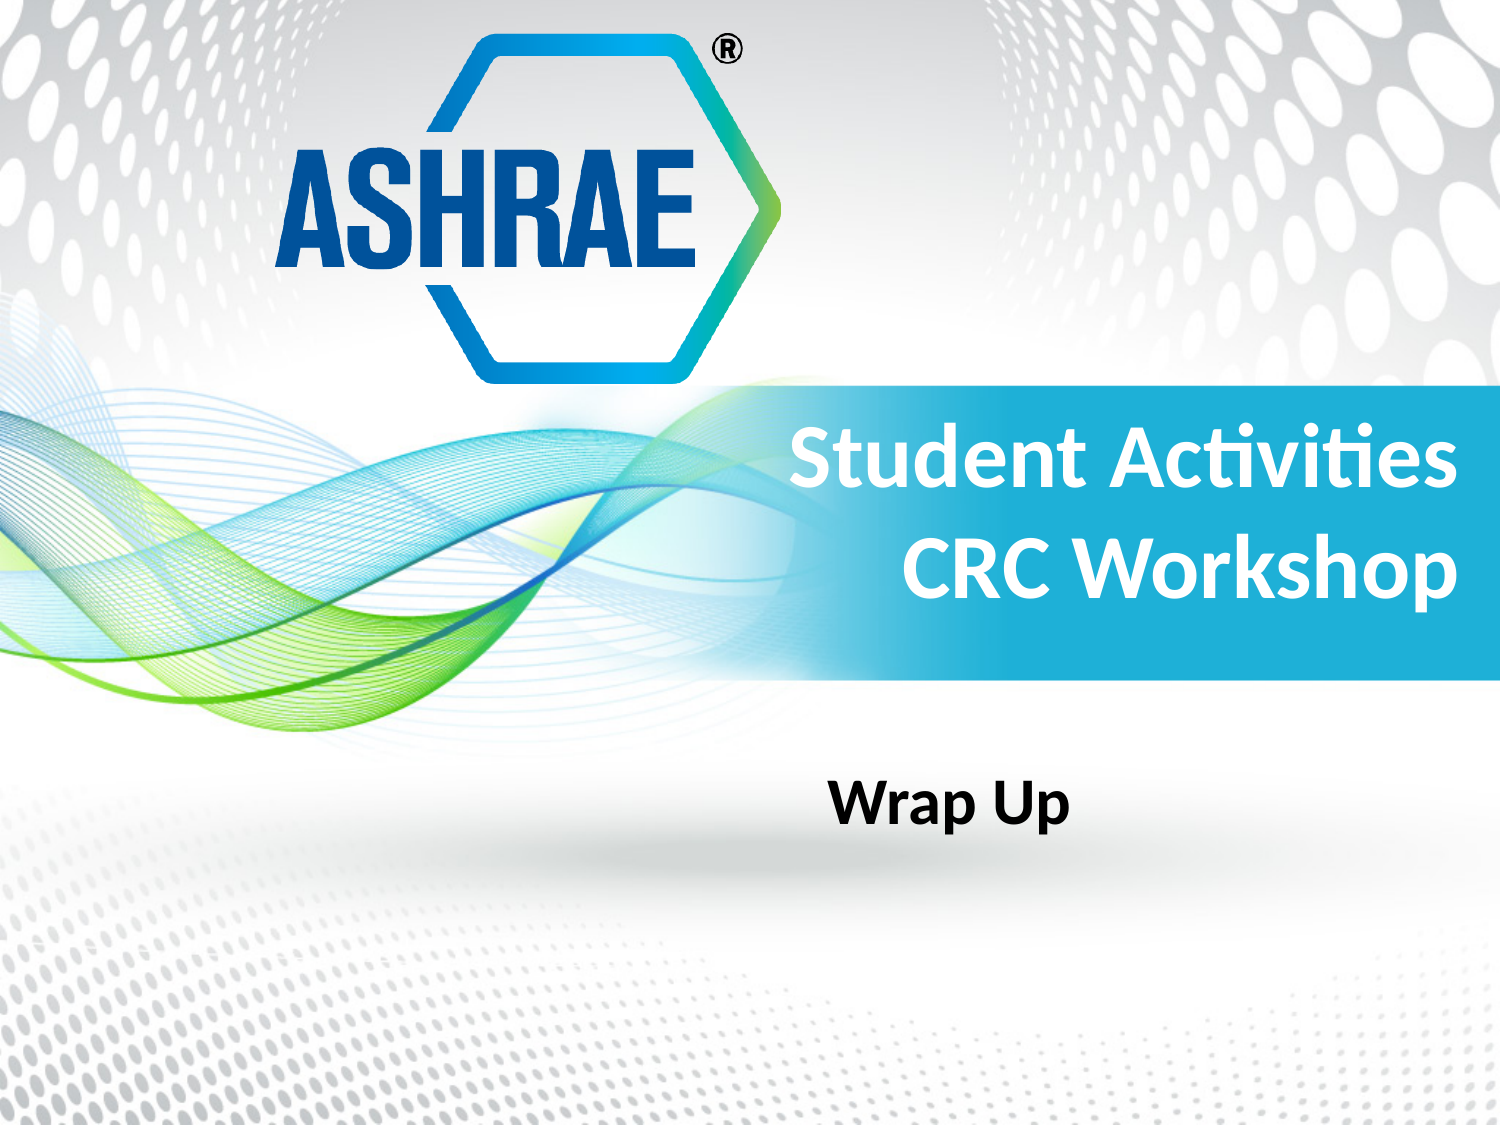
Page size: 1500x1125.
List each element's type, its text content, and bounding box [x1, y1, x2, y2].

subtitle Wrap Up [437, 750, 1463, 1113]
title Student Activities CRC Workshop [225, 387, 1475, 625]
picture [0, 0, 1500, 1125]
